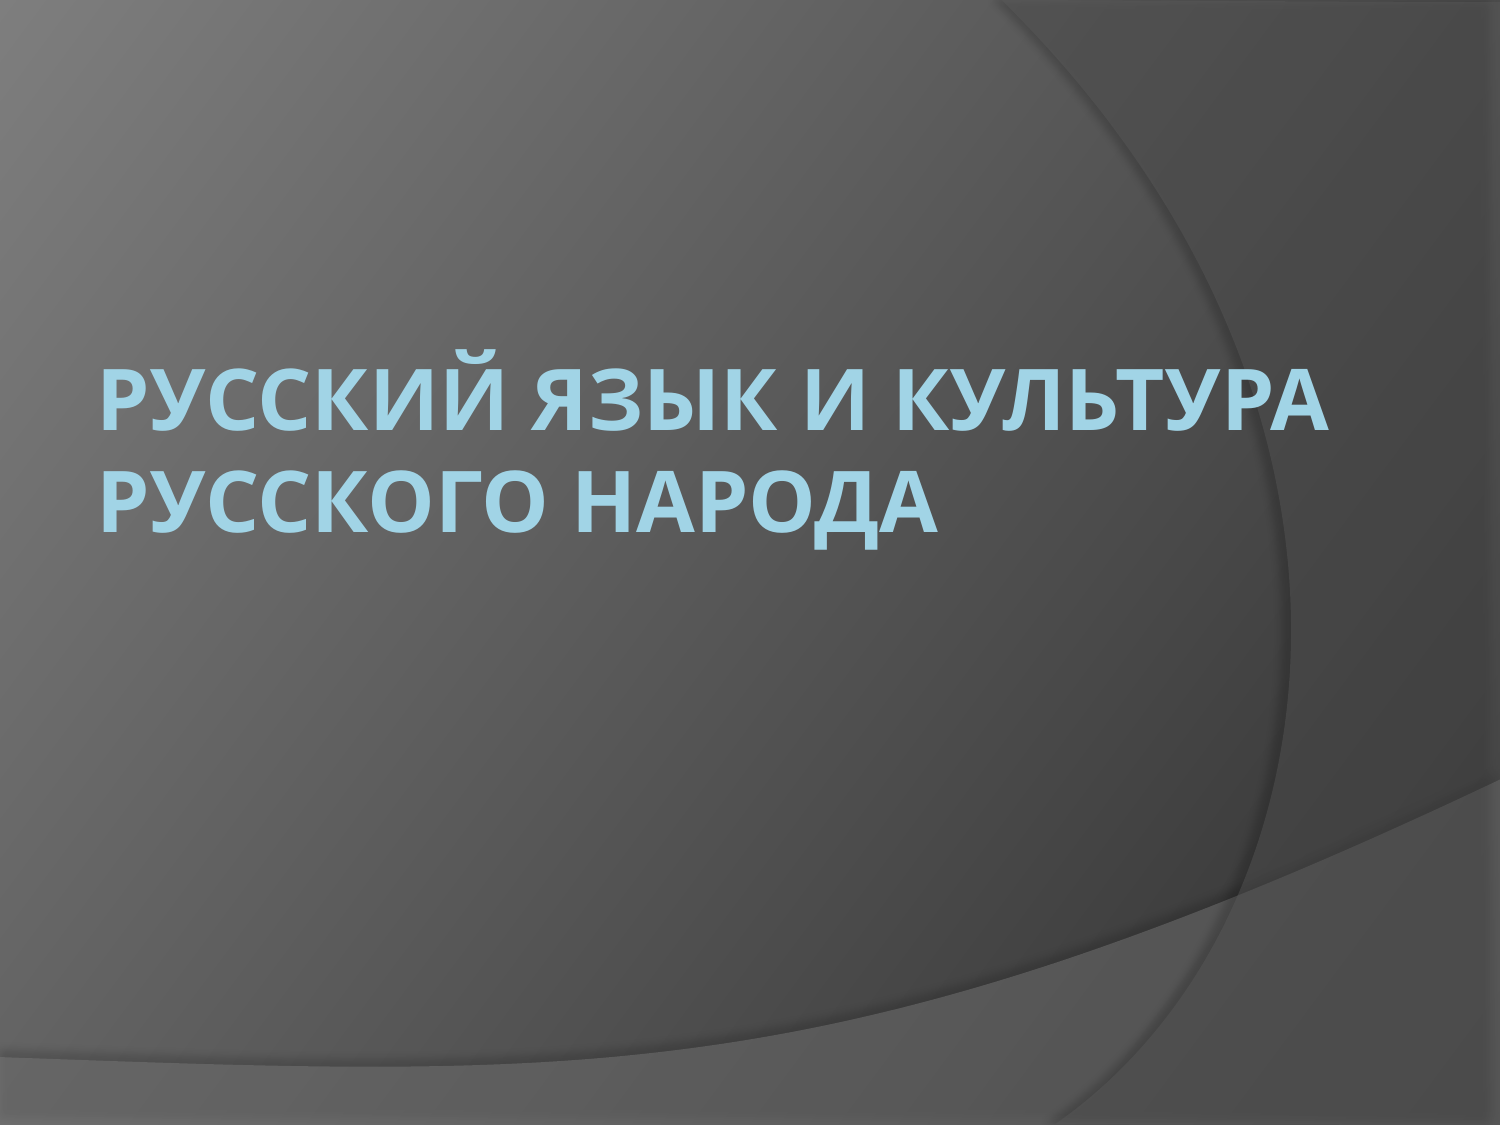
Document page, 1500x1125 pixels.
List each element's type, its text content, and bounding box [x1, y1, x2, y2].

title Русский язык и культура русского народа [88, 338, 1412, 632]
